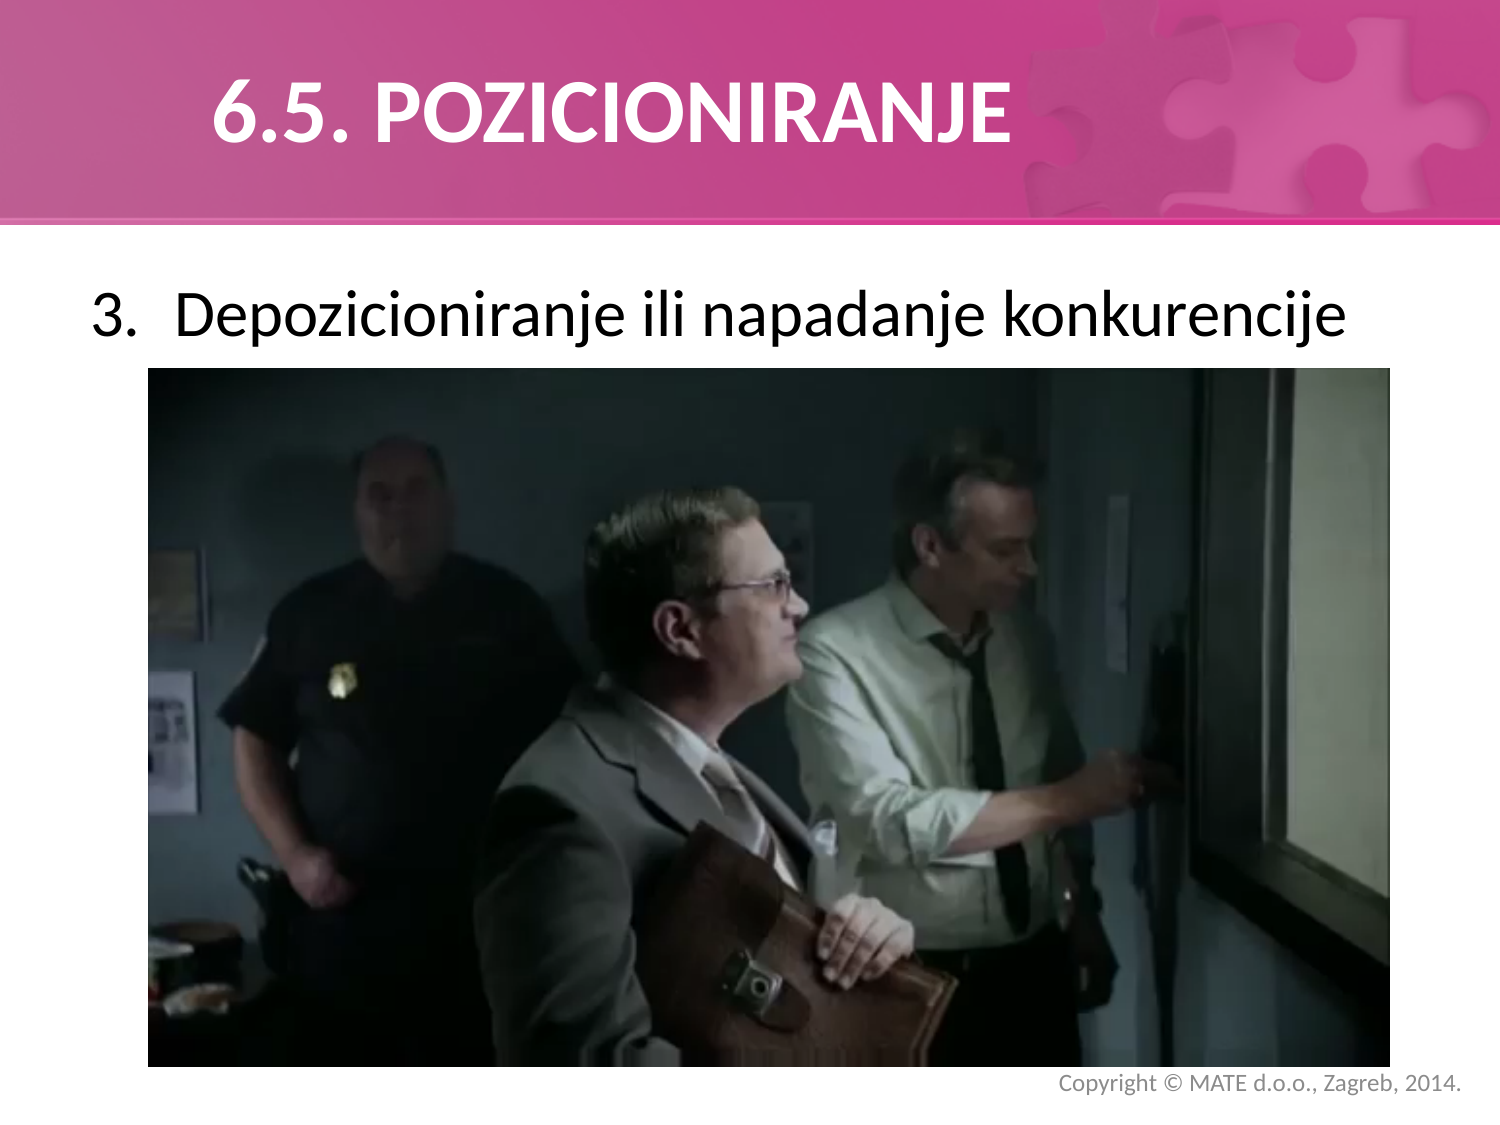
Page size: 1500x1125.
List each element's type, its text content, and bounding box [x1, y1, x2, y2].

footer Copyright © MATE d.o.o., Zagreb, 2014. [702, 1058, 1478, 1104]
picture [0, 0, 1500, 225]
title 6.5. POZICIONIRANJE [0, 12, 1225, 200]
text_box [147, 367, 1391, 1068]
list Depozicioniranje ili napadanje konkurencije [75, 262, 1425, 1005]
